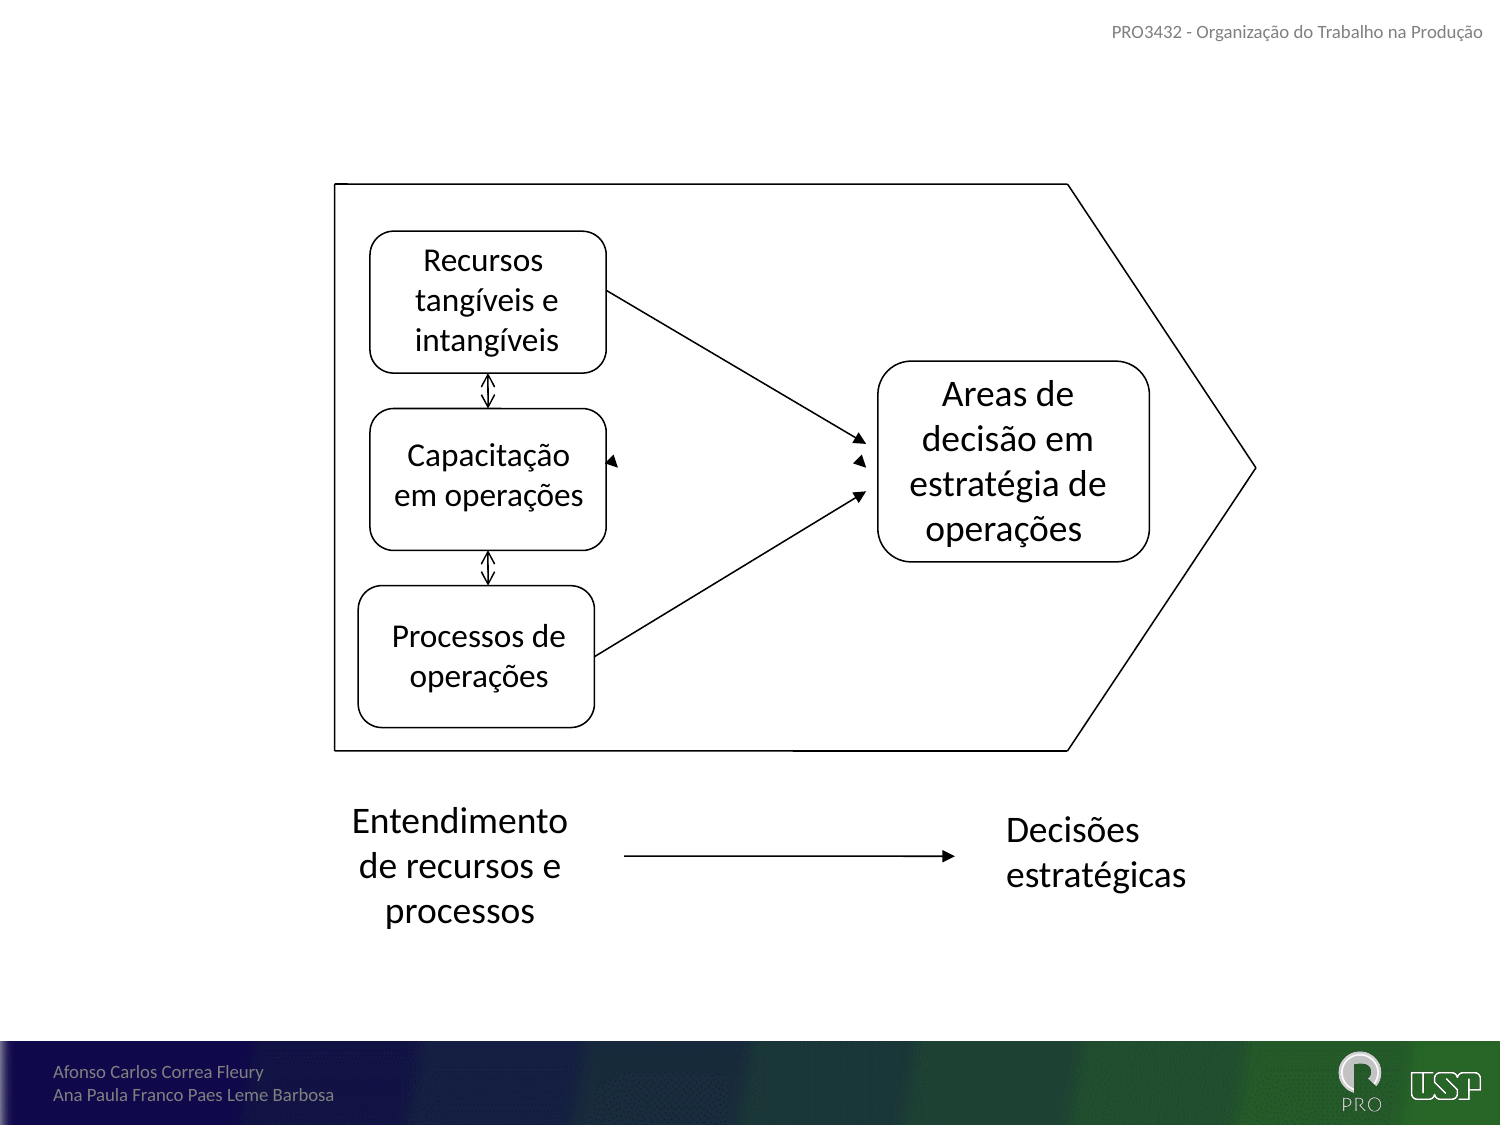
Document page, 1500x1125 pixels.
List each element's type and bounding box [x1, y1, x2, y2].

picture [0, 1041, 1500, 1125]
text_box [334, 184, 1256, 941]
